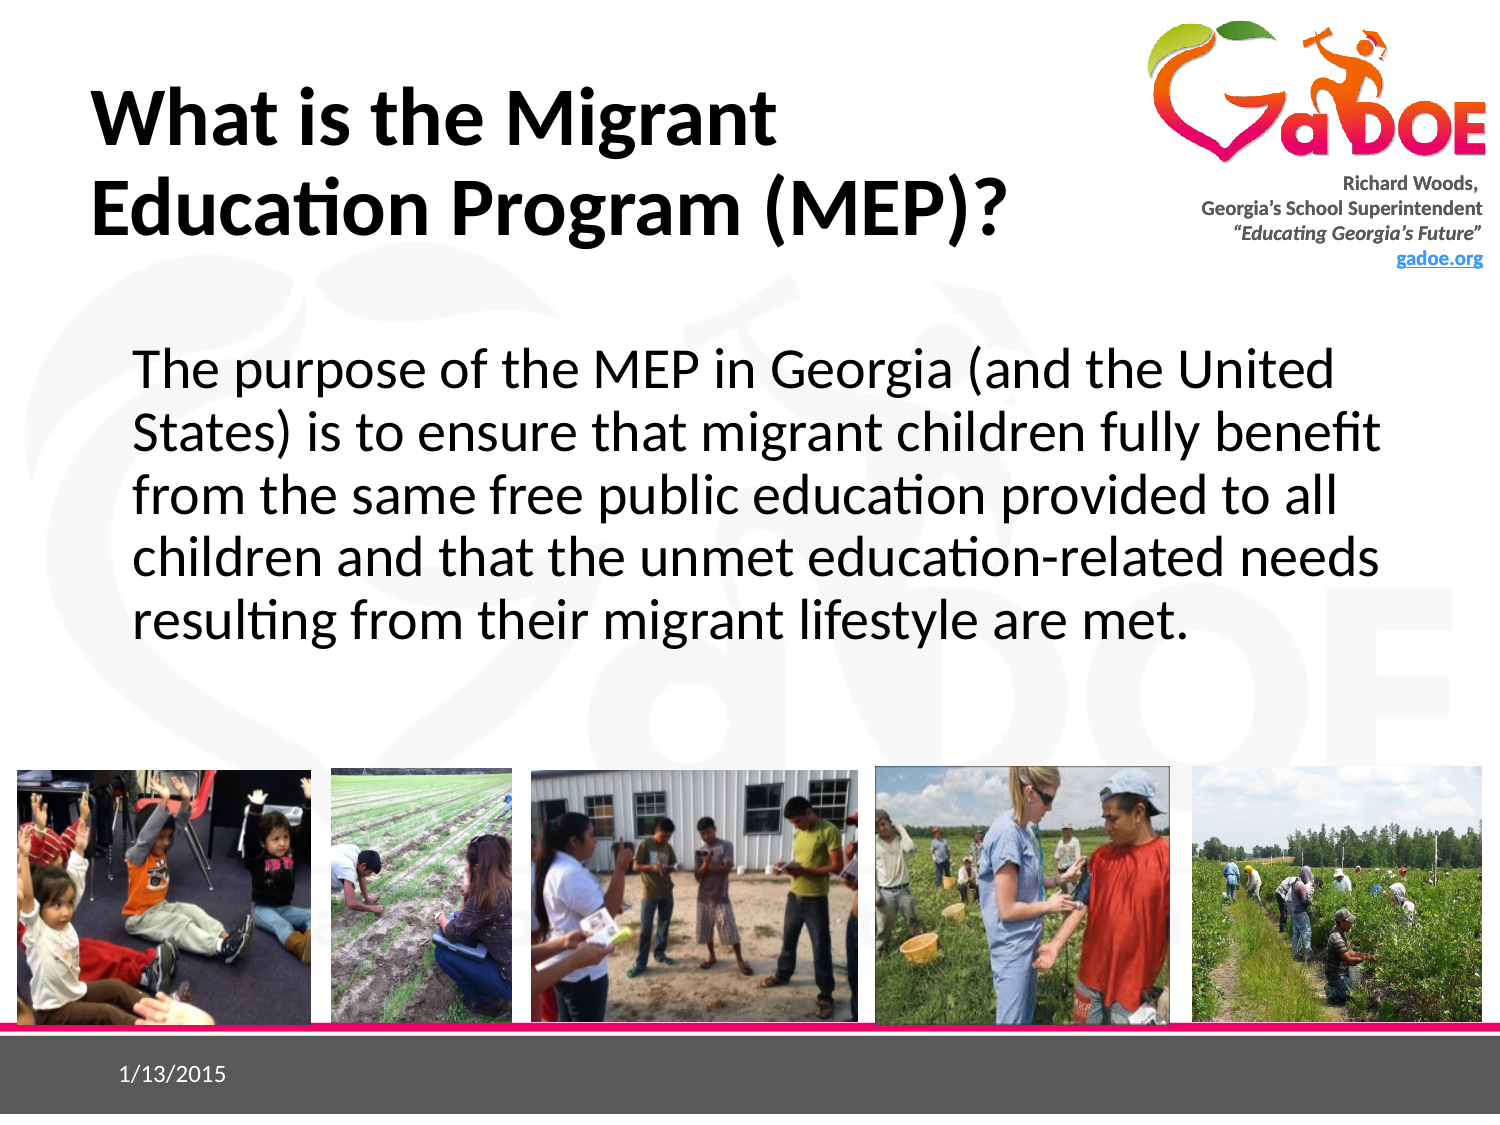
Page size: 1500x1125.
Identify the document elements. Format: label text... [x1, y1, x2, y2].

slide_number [103, 1042, 441, 1103]
picture [1136, 235, 1473, 267]
picture [17, 235, 1482, 1025]
list The purpose of the MEP in Georgia (and the United States) is to ensure that migrant children fully benefit from the same free public education provided to all children and that the unmet education-related needs resulting from their migrant lifestyle are met. [80, 253, 1429, 668]
picture [1135, 8, 1499, 164]
title What is the Migrant Education Program (MEP)? [75, 54, 1136, 273]
